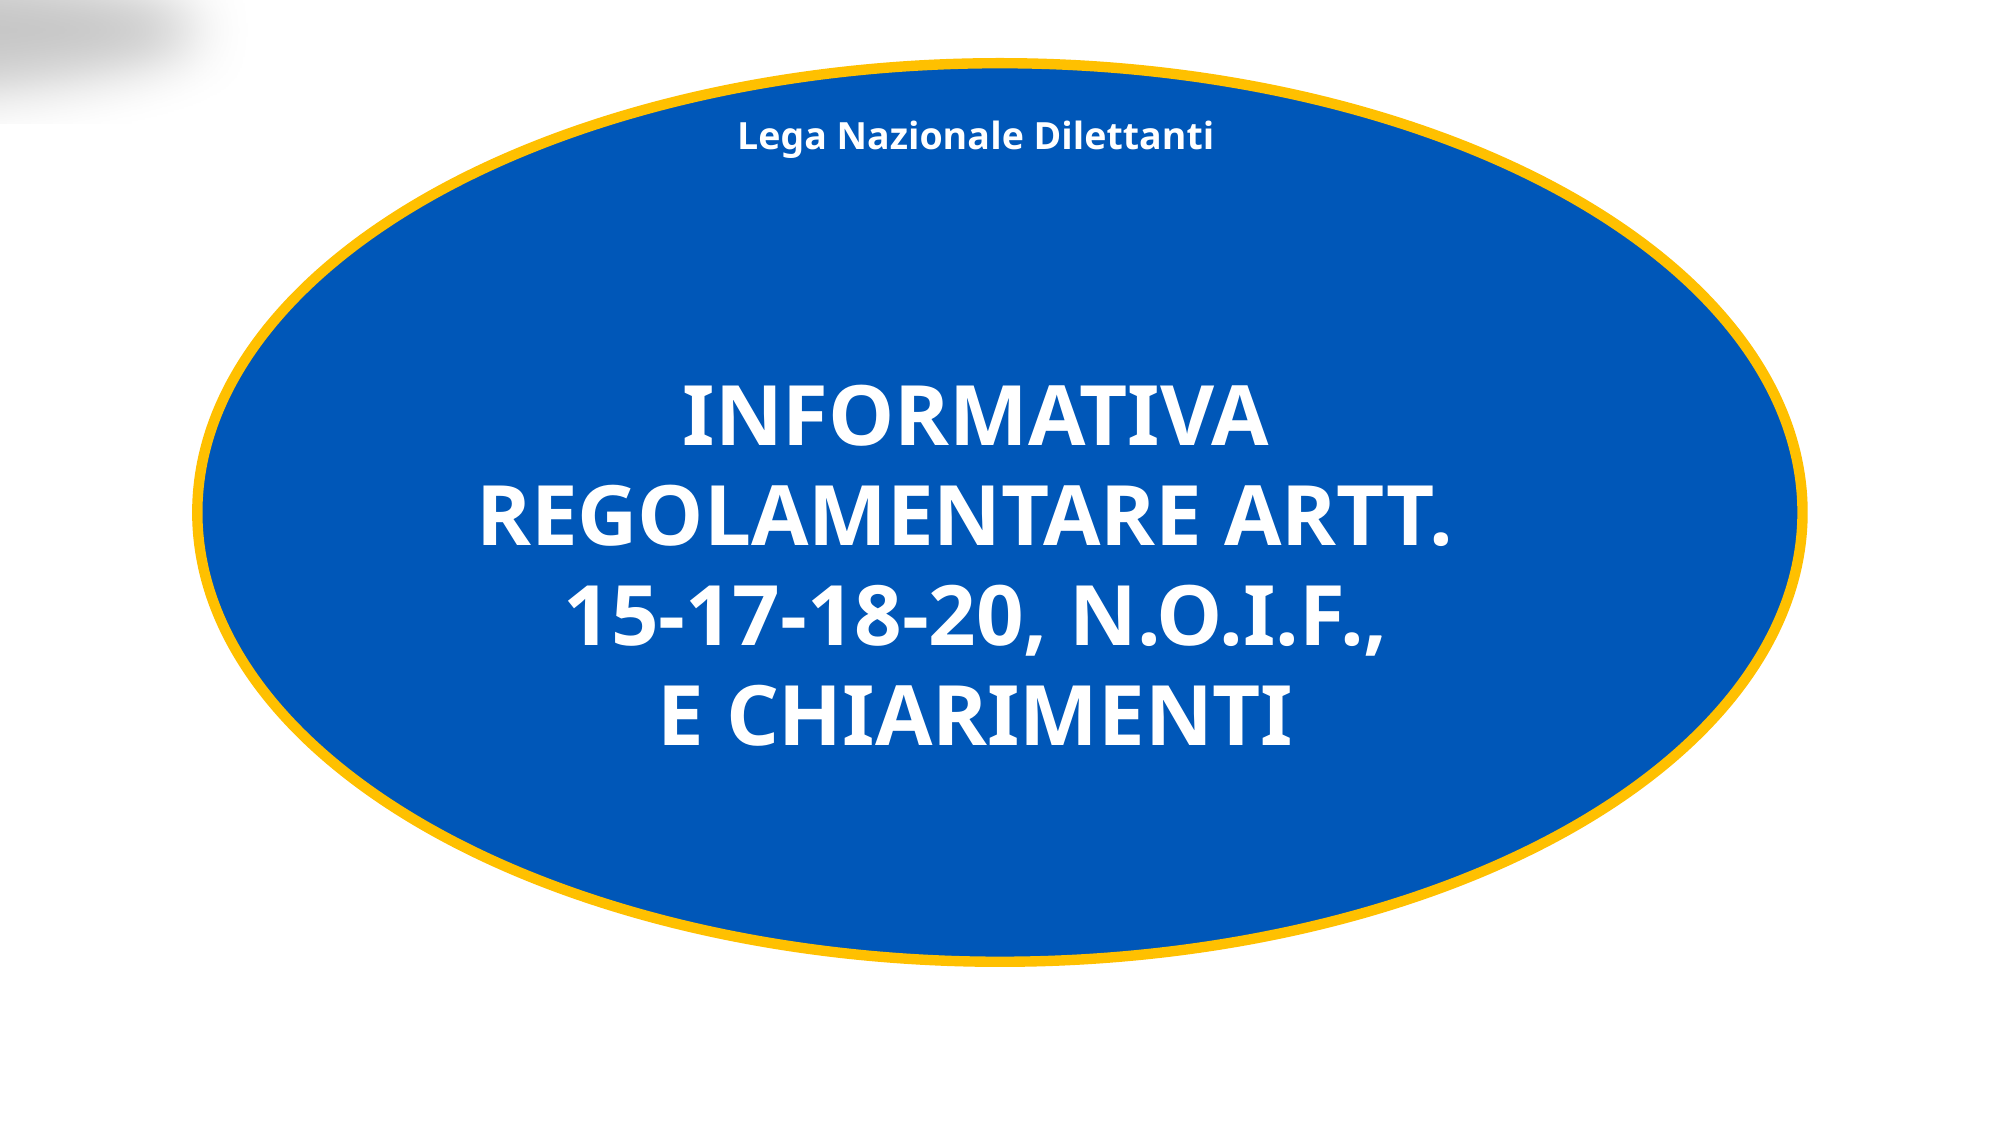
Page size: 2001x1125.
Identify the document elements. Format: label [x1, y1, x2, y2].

picture [197, 63, 1803, 962]
